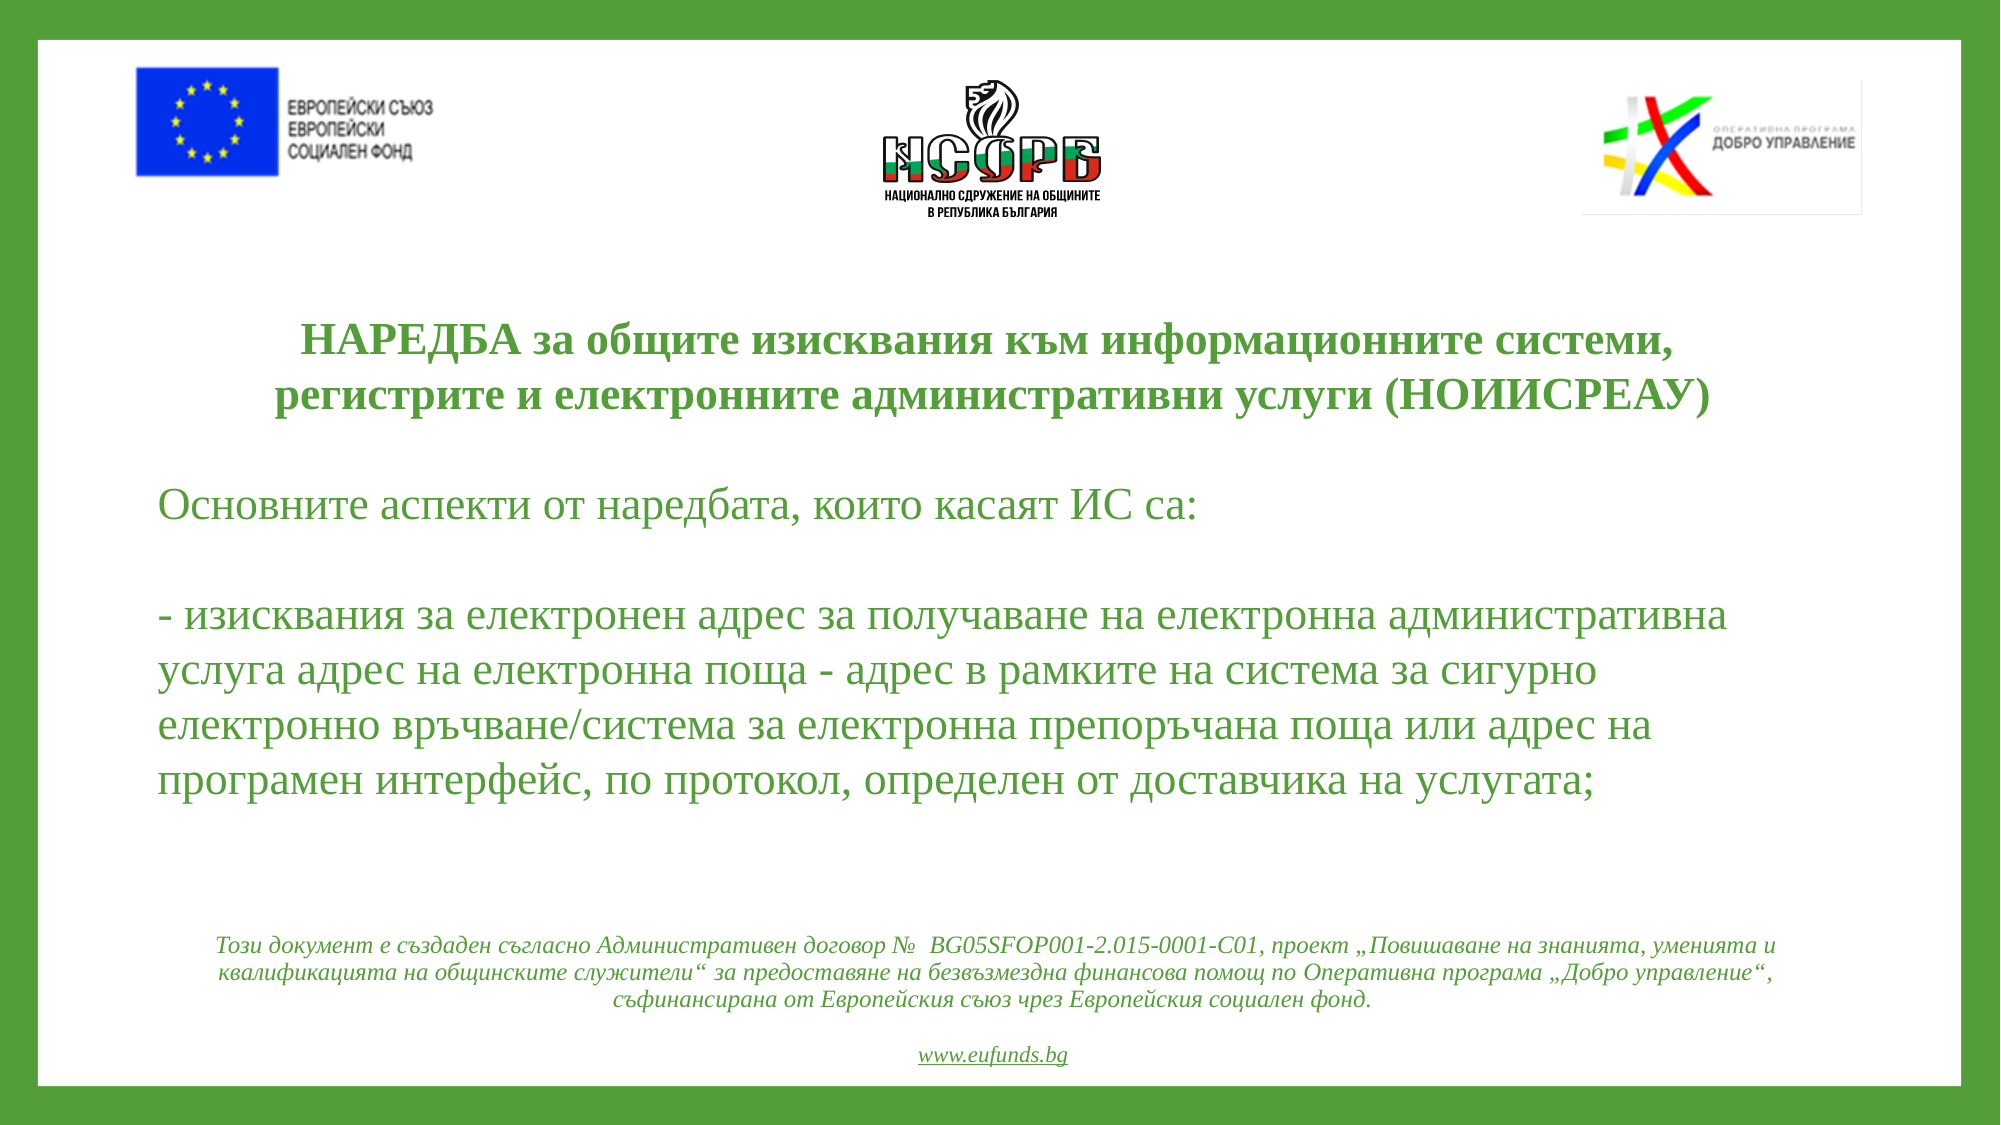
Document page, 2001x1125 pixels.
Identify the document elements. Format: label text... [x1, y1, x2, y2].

picture [1582, 79, 1863, 217]
text_box Този документ е създаден съгласно Административен договор № BG05SFOP001-2.015-0001-C01, проект „Повишаване на знанията, уменията и квалификацията на общинските служители“ за предоставяне на безвъзмездна финансова помощ по Оперативна програма „Добро управление“, съфинансирана от Европейския съюз чрез Европейския социален фонд. www.eufunds.bg [121, 924, 1863, 1125]
picture [883, 79, 1101, 217]
picture [121, 54, 463, 192]
list НАРЕДБА за общите изисквания към информационните системи, регистрите и електронните административни услуги (НОИИСРЕАУ) Основните аспекти от наредбата, които касаят ИС са: - изисквания за електронен адрес за получаване на електронна административна услуга адрес на електронна поща - адрес в рамките на система за сигурно електронно връчване/система за електронна препоръчана поща или адрес на програмен интерфейс, по протокол, определен от доставчика на услугата; [135, 301, 1844, 921]
